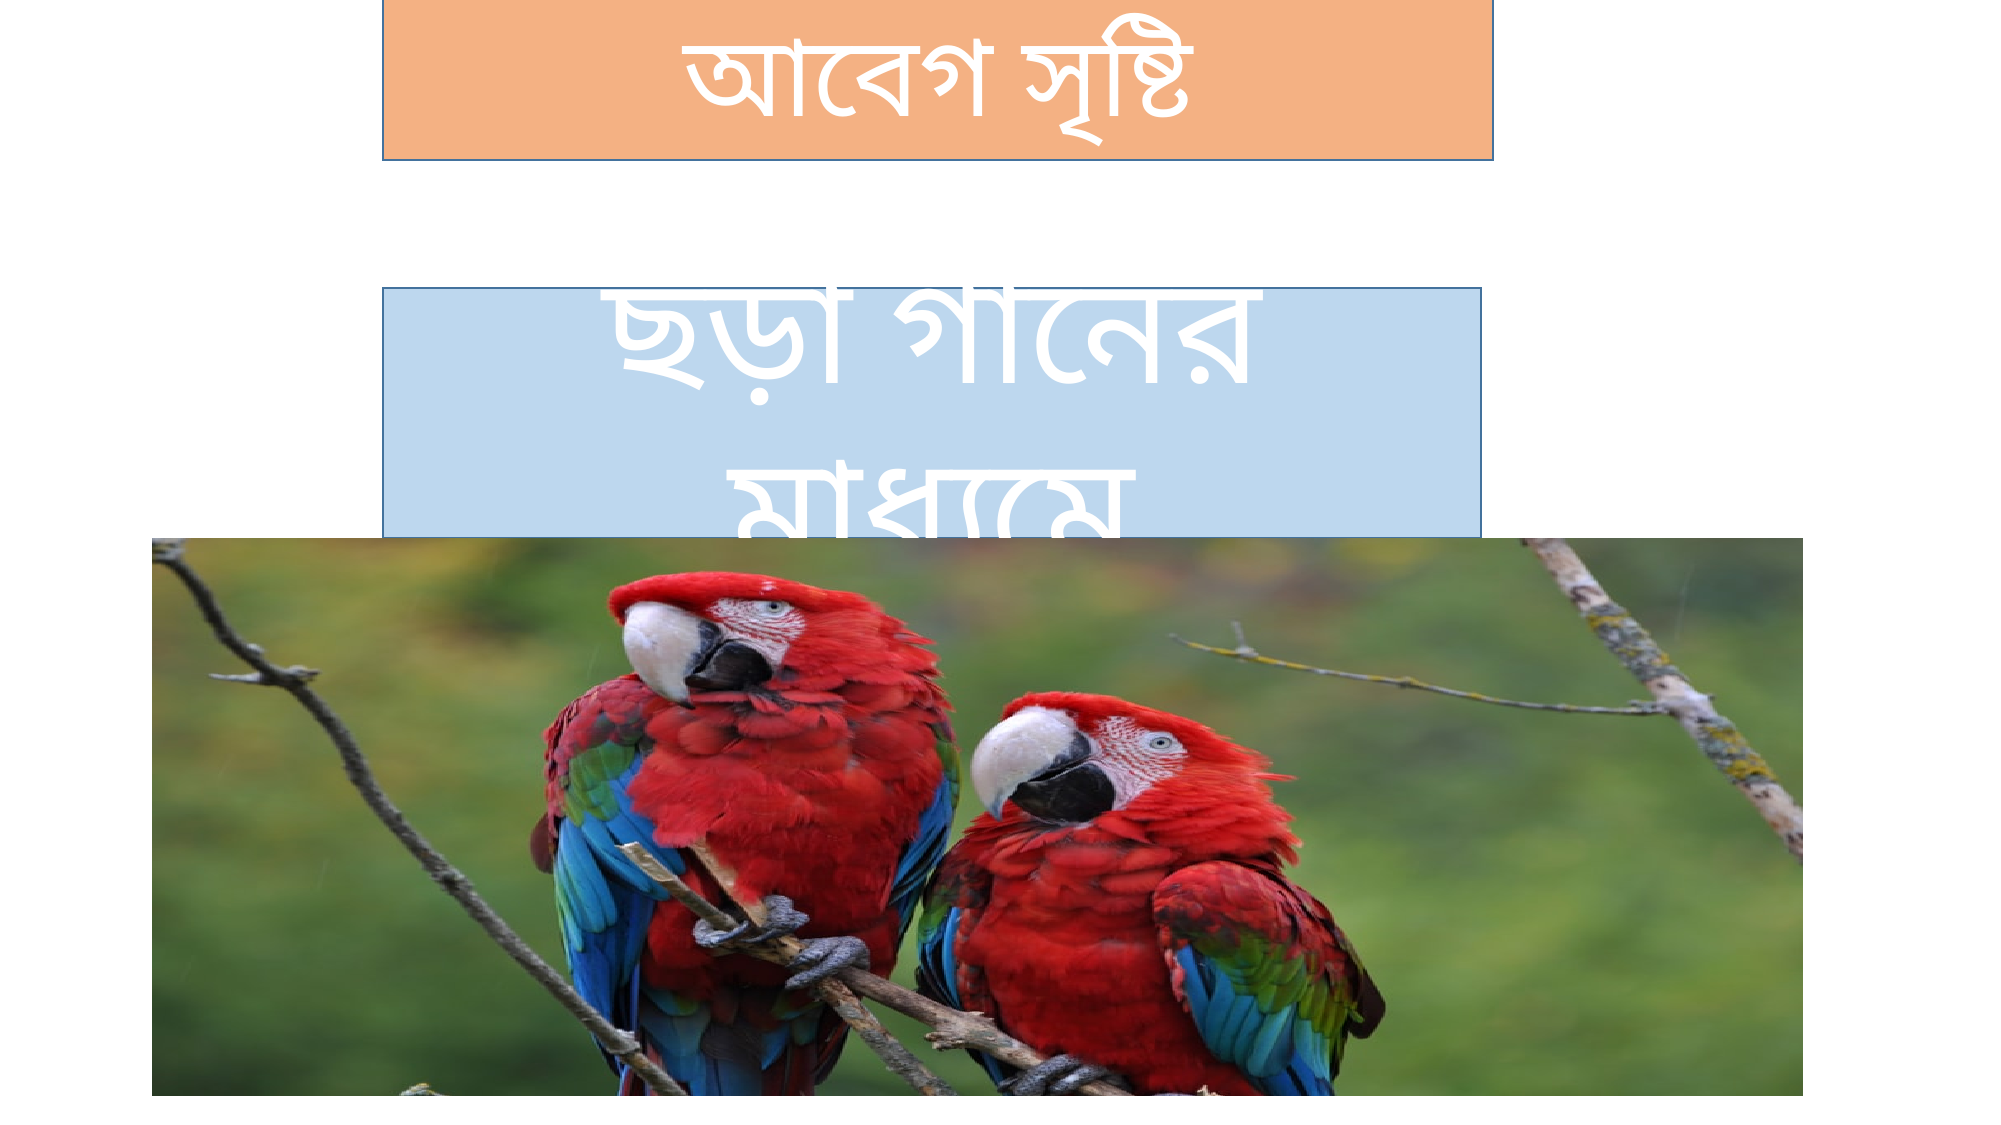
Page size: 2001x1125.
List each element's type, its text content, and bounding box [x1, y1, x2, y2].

picture [152, 538, 1803, 1096]
text_box আবেগ সৃষ্টি [382, 0, 1494, 161]
text_box ছড়া গানের মাধ্যমে [382, 287, 1482, 538]
